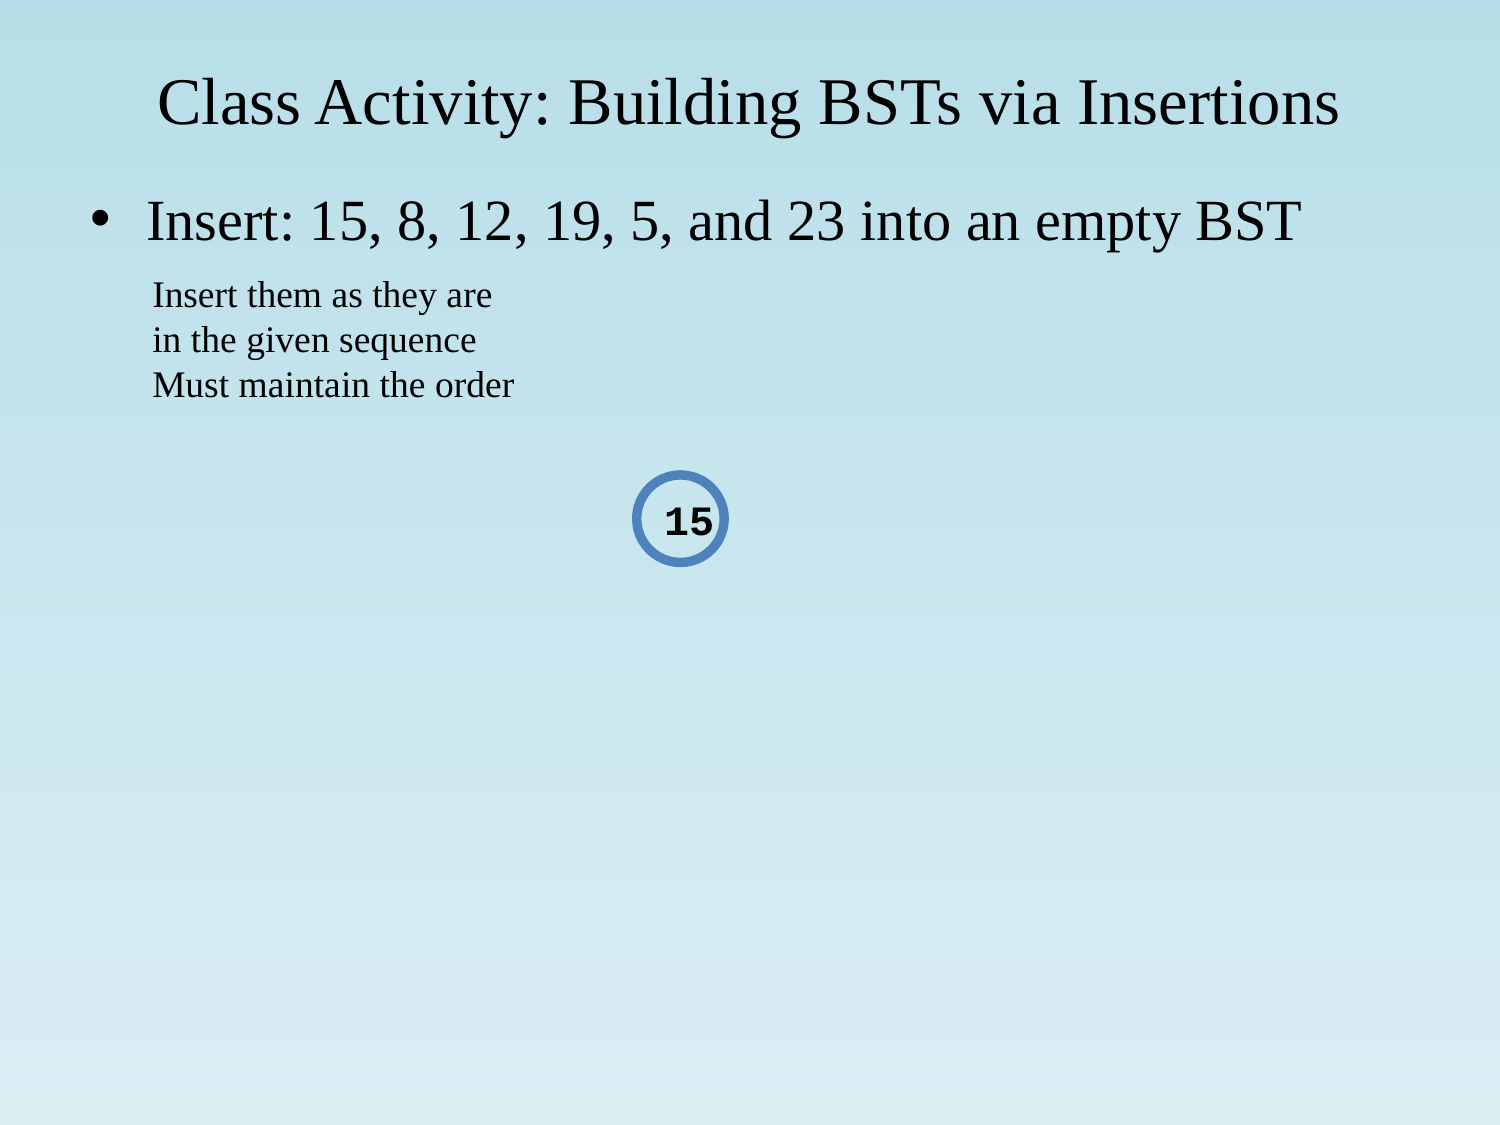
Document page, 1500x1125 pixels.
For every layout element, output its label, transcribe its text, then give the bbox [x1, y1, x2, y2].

text_box Insert them as they are in the given sequence Must maintain the order [137, 262, 538, 413]
list Insert: 15, 8, 12, 19, 5, and 23 into an empty BST [75, 174, 1425, 263]
title Class Activity: Building BSTs via Insertions [75, 45, 1425, 150]
text_box 15 [636, 474, 725, 563]
